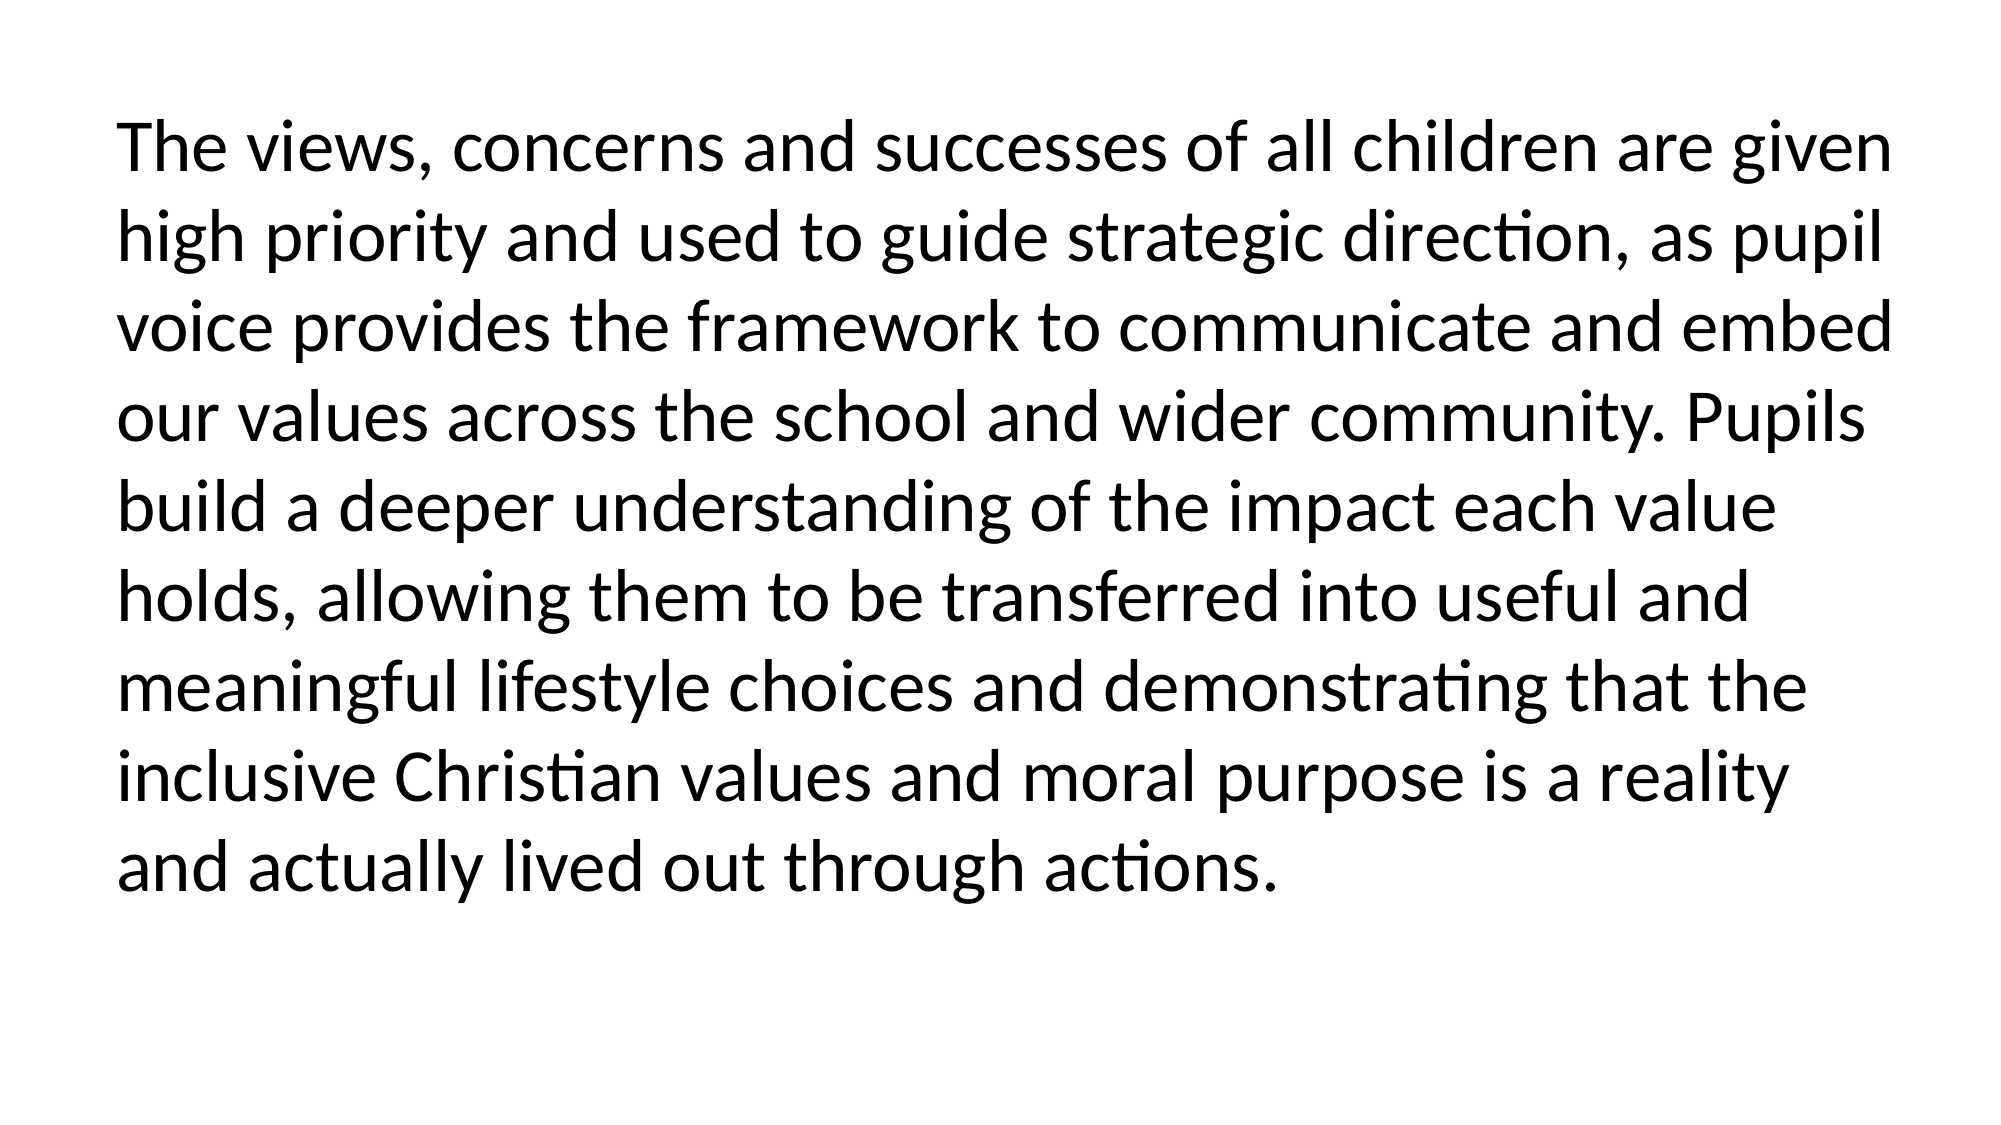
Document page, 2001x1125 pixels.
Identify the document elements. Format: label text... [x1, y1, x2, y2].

text_box The views, concerns and successes of all children are given high priority and used to guide strategic direction, as pupil voice provides the framework to communicate and embed our values across the school and wider community. Pupils build a deeper understanding of the impact each value holds, allowing them to be transferred into useful and meaningful lifestyle choices and demonstrating that the inclusive Christian values and moral purpose is a reality and actually lived out through actions. [101, 88, 1925, 1049]
